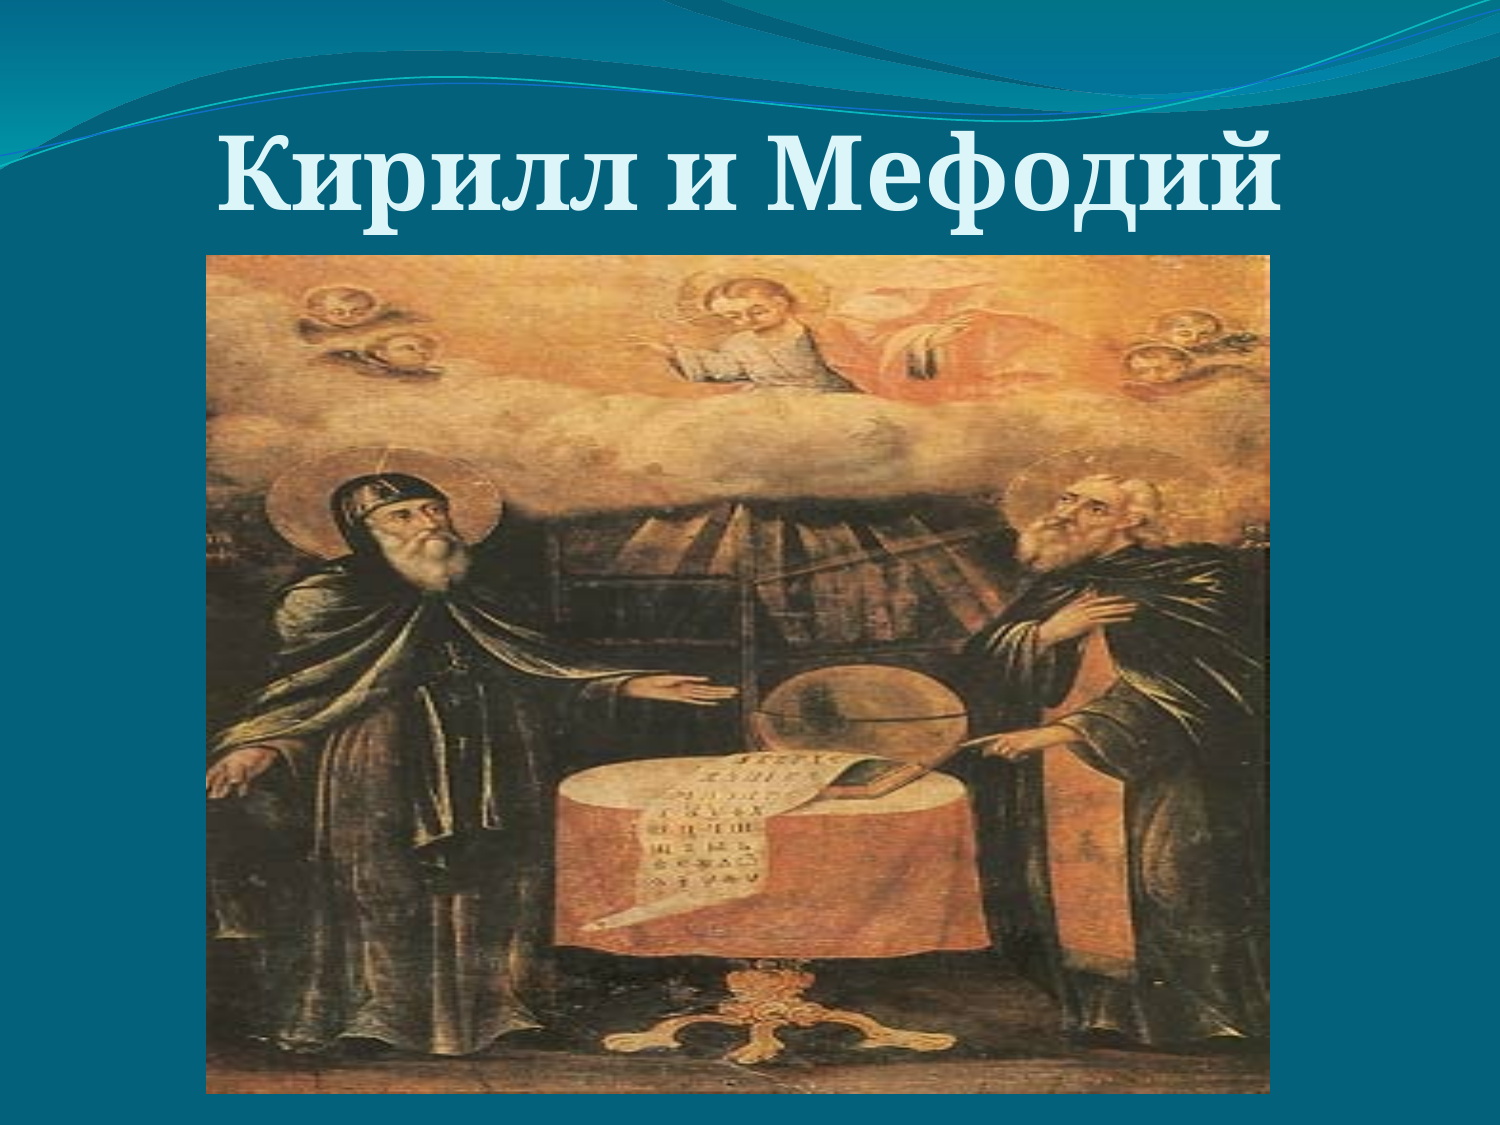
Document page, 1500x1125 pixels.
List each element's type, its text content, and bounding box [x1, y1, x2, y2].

title Кирилл и Мефодий [74, 66, 1426, 232]
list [206, 255, 1271, 1095]
